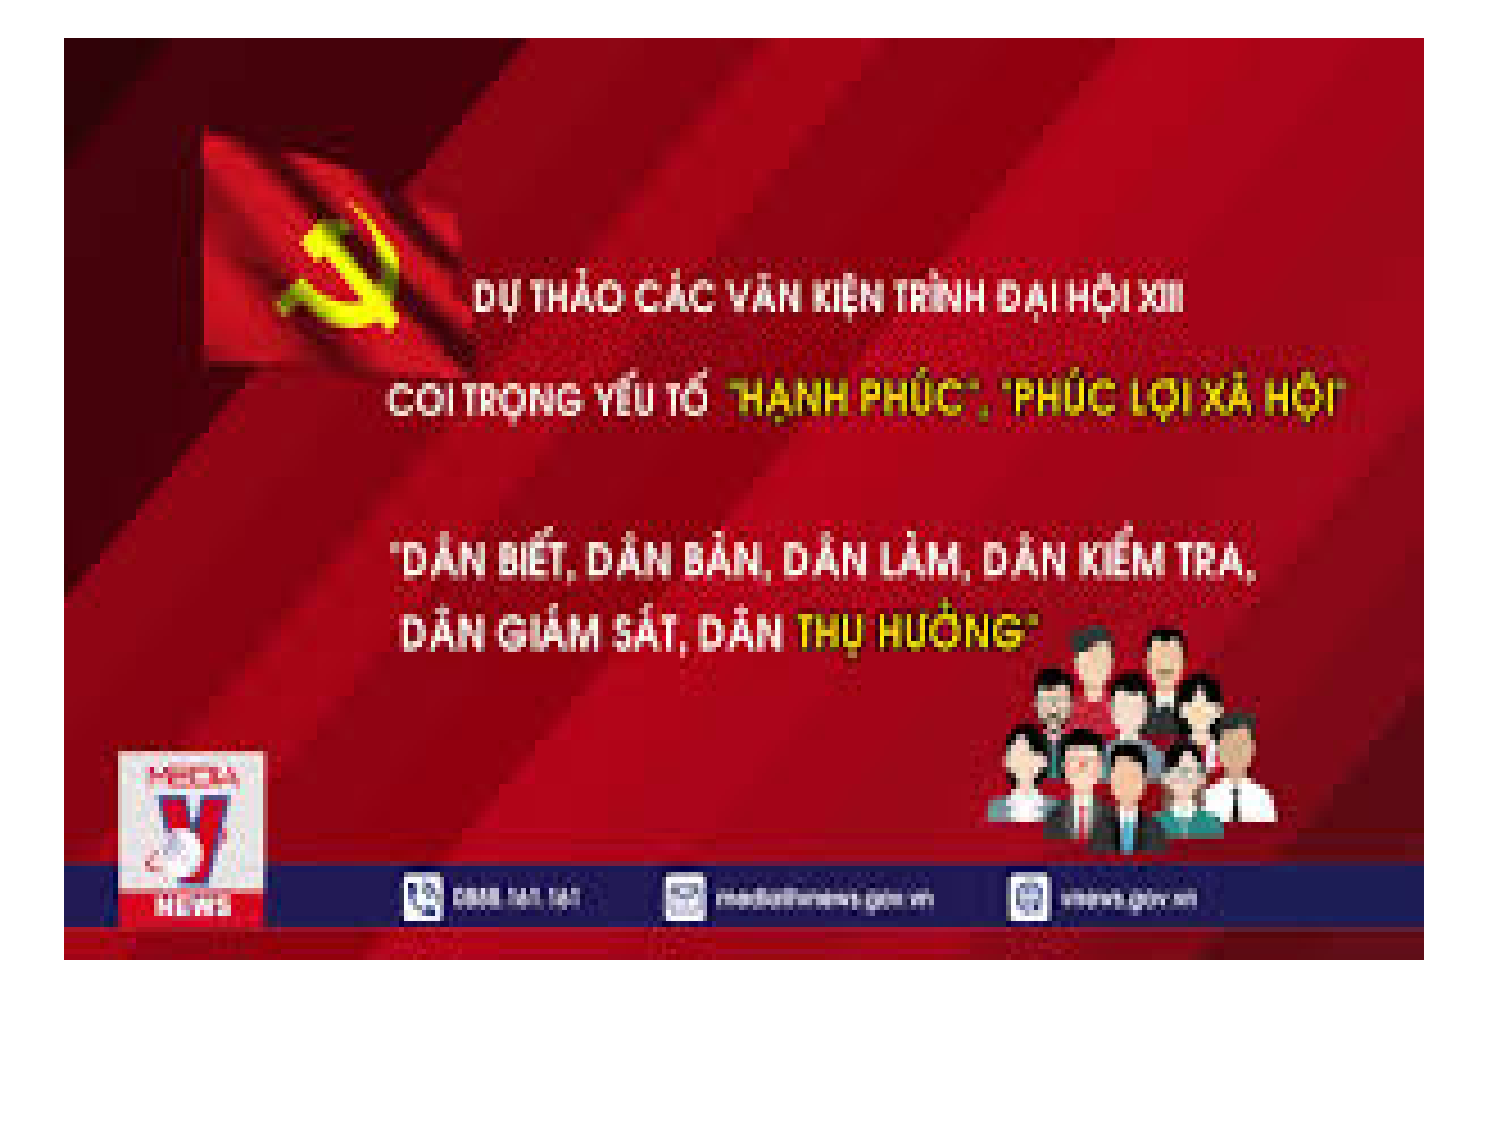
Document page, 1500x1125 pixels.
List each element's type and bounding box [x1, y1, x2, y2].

picture [64, 37, 1424, 960]
